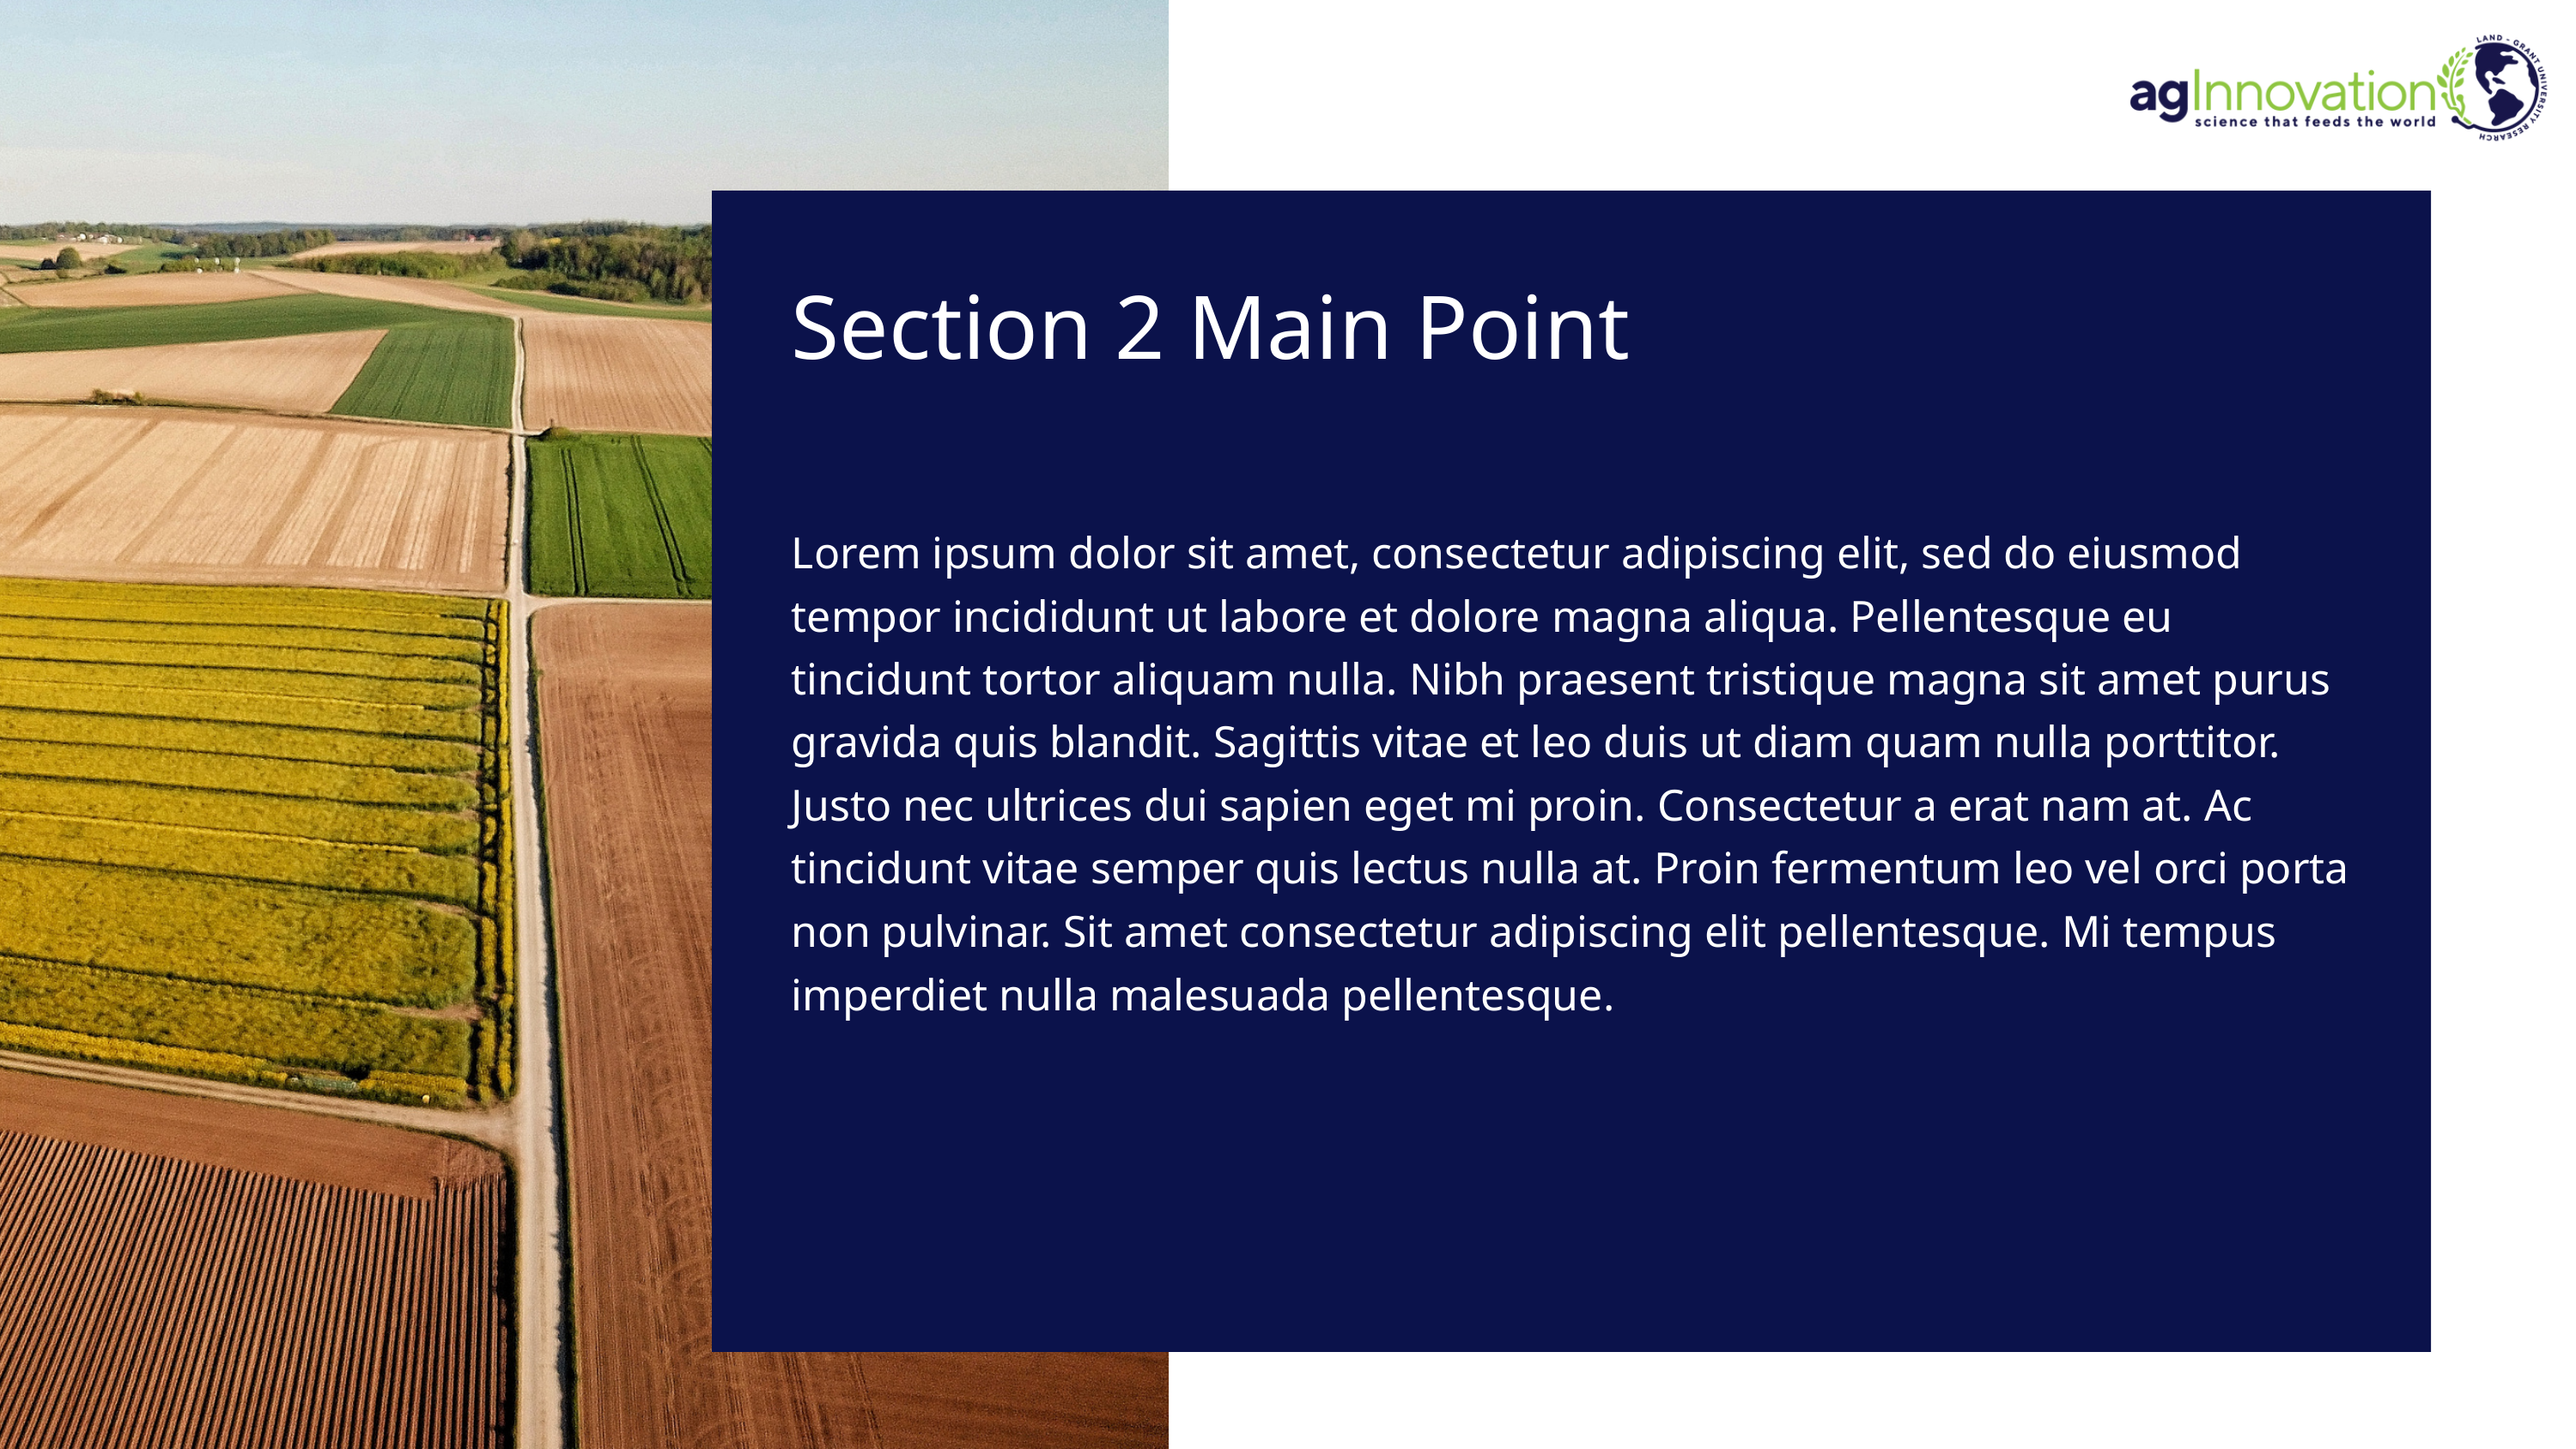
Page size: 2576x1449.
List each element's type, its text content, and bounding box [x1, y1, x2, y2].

text_box Section 2 Main Point [791, 257, 2386, 378]
text_box [0, 0, 1170, 1449]
text_box Lorem ipsum dolor sit amet, consectetur adipiscing elit, sed do eiusmod tempor incididunt ut labore et dolore magna aliqua. Pellentesque eu tincidunt tortor aliquam nulla. Nibh praesent tristique magna sit amet purus gravida quis blandit. Sagittis vitae et leo duis ut diam quam nulla porttitor. Justo nec ultrices dui sapien eget mi proin. Consectetur a erat nam at. Ac tincidunt vitae semper quis lectus nulla at. Proin fermentum leo vel orci porta non pulvinar. Sit amet consectetur adipiscing elit pellentesque. Mi tempus imperdiet nulla malesuada pellentesque. [791, 513, 2352, 1020]
text_box [712, 191, 2432, 1352]
text_box [2092, 0, 2576, 324]
